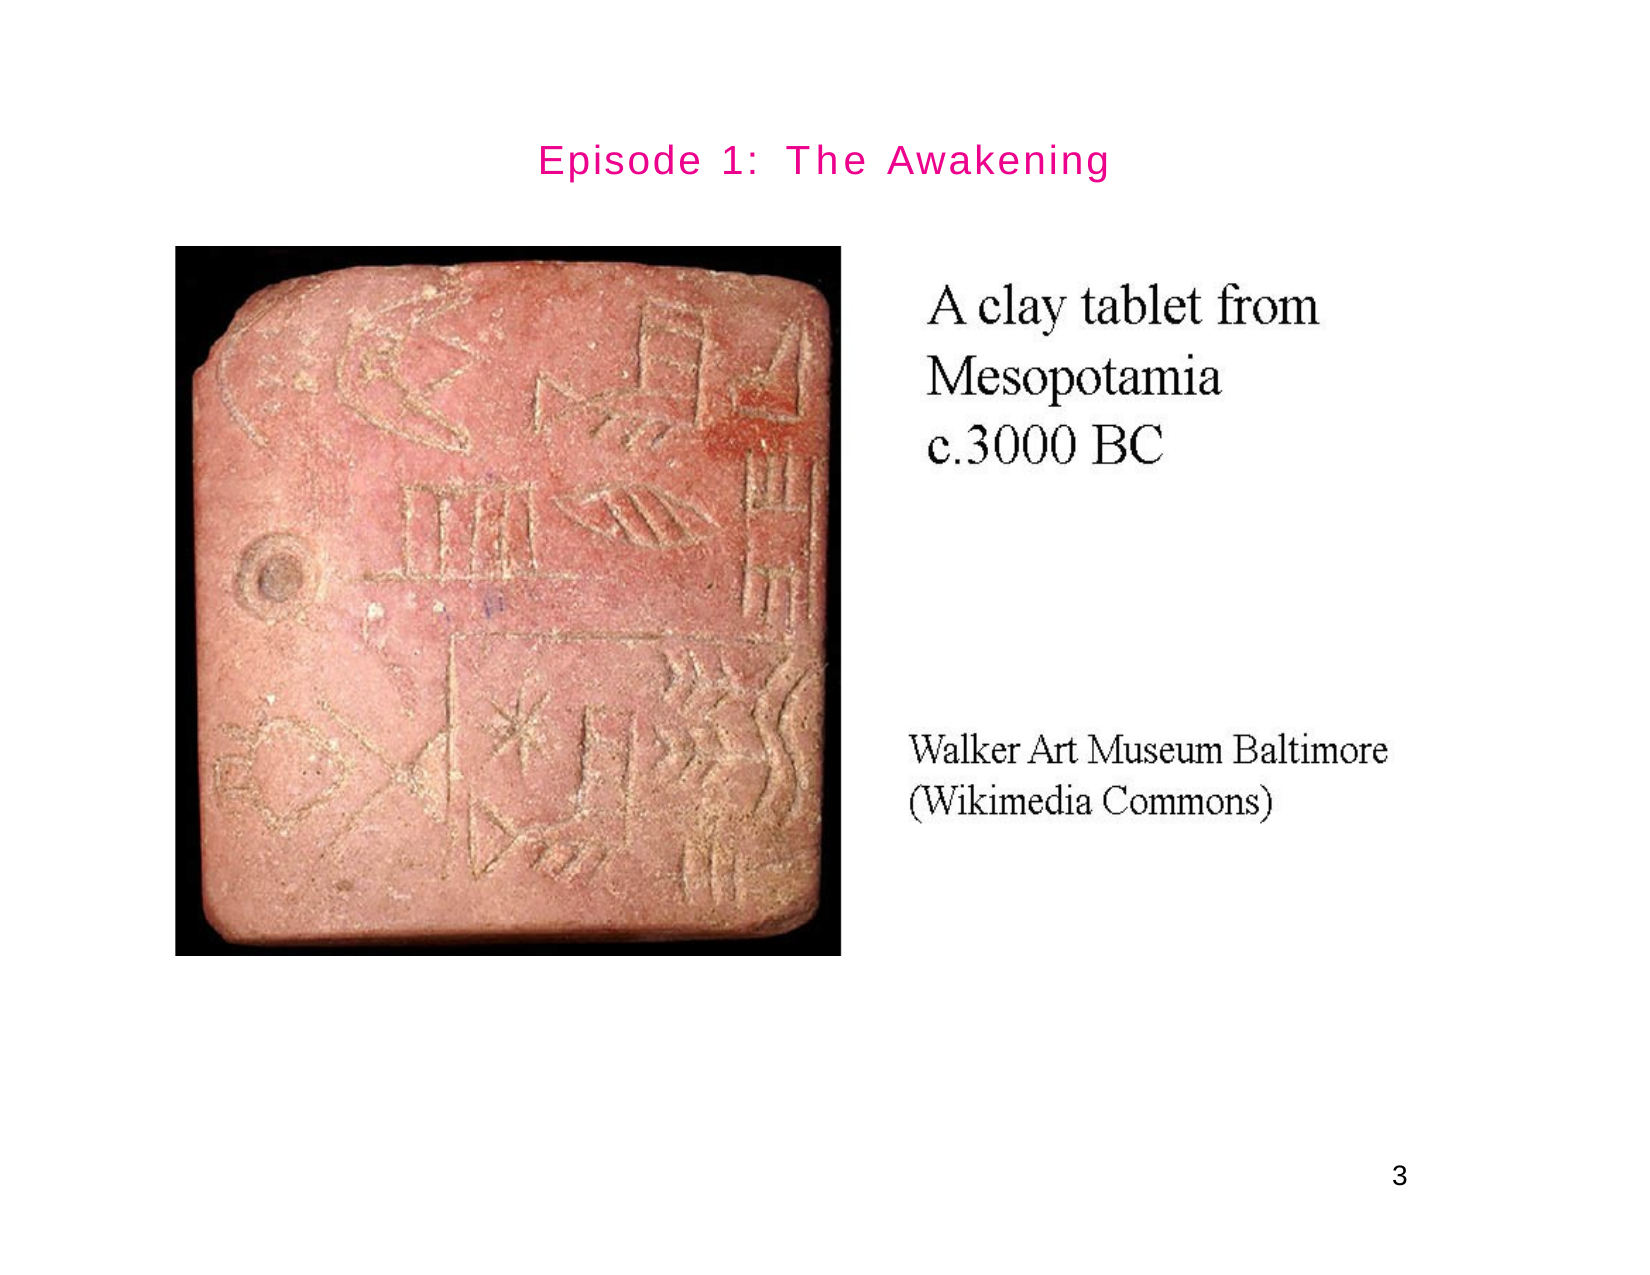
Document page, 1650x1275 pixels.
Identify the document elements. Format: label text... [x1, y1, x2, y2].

slide_number 10 [1387, 1160, 1433, 1275]
text_box [175, 246, 1475, 956]
text_box Episode 1: The Awakening [535, 134, 1115, 183]
